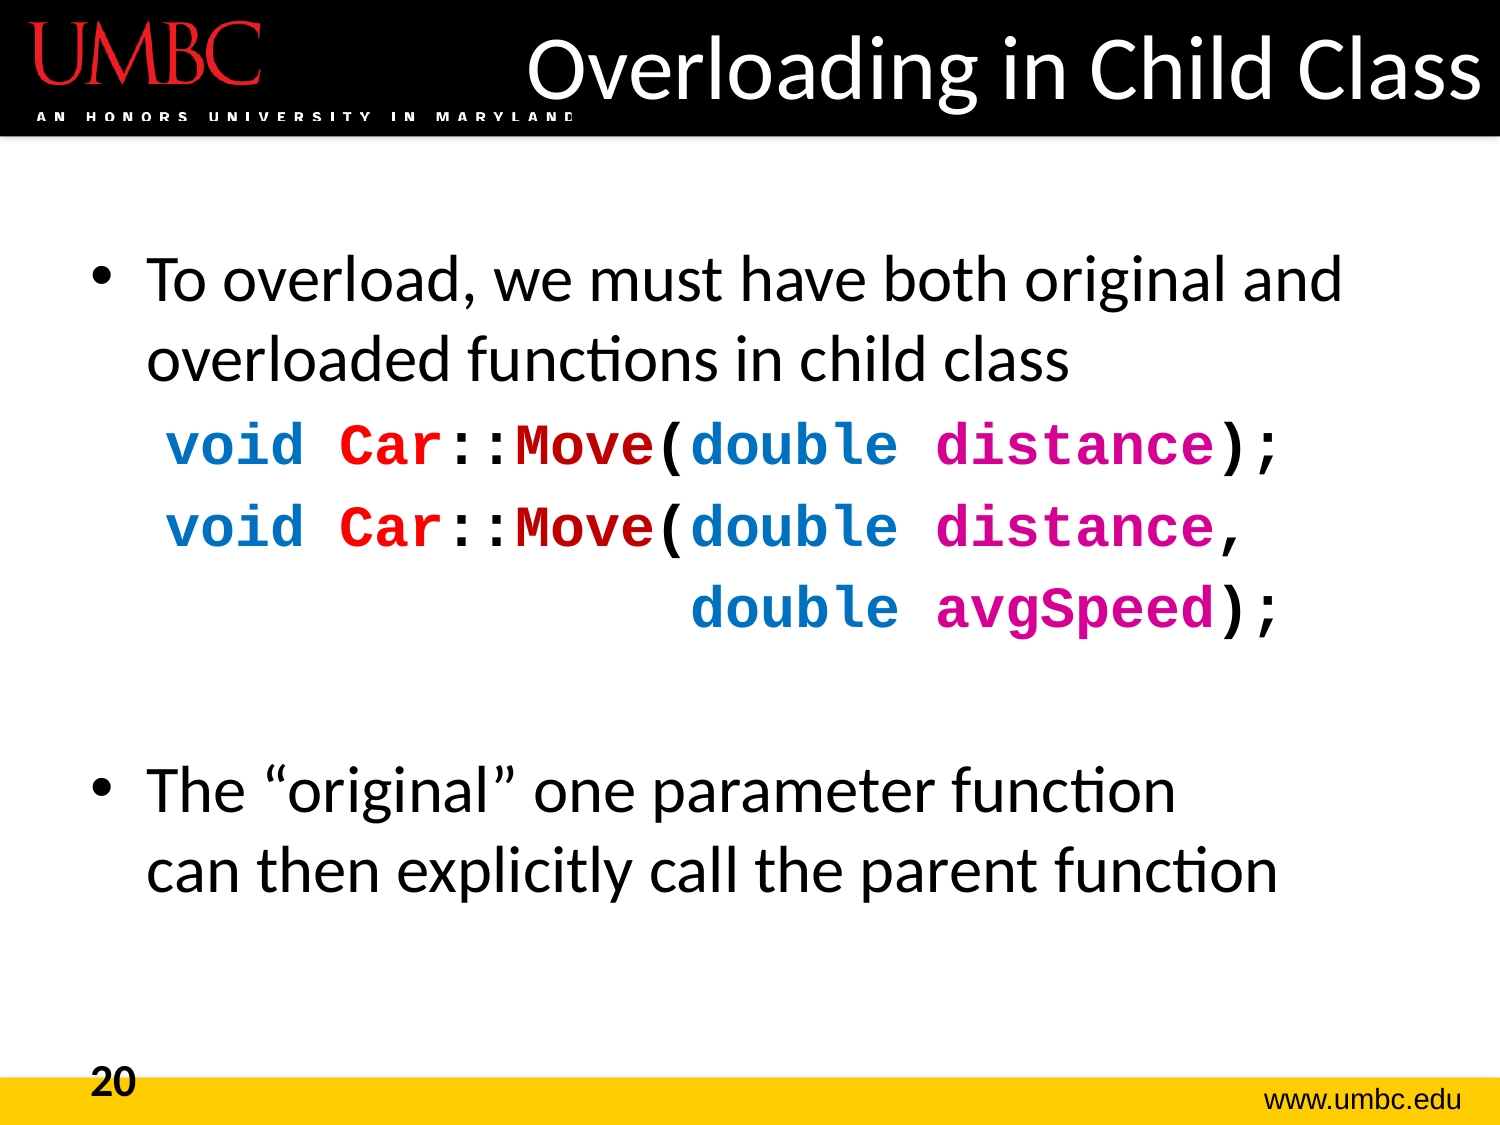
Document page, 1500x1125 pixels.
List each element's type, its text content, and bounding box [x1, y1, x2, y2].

list To overload, we must have both original and overloaded functions in child class void Car::Move(double distance); void Car::Move(double distance, double avgSpeed); The “original” one parameter function can then explicitly call the parent function [75, 226, 1425, 1005]
slide_number 20 [75, 1042, 425, 1103]
title Overloading in Child Class [150, 0, 1500, 188]
